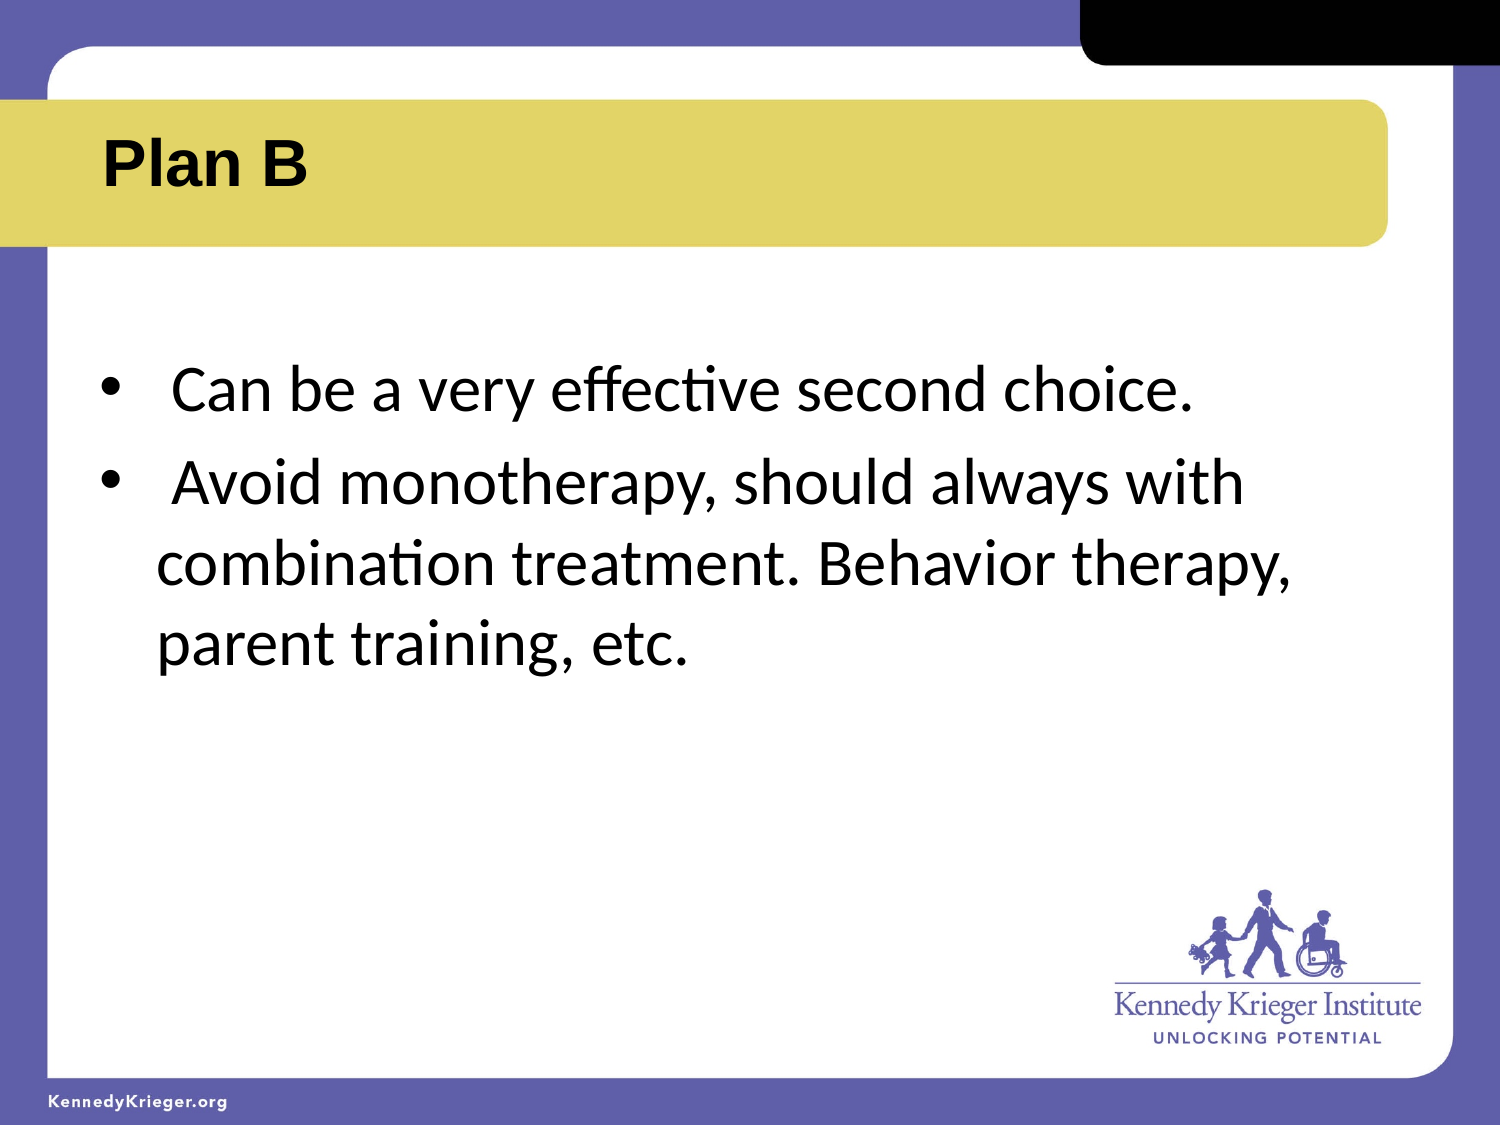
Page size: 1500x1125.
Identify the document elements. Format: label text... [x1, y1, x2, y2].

list Can be a very effective second choice. Avoid monotherapy, should always with combination treatment. Behavior therapy, parent training, etc. [84, 337, 1323, 925]
picture [0, 0, 1500, 1125]
list Plan B [87, 112, 1363, 263]
